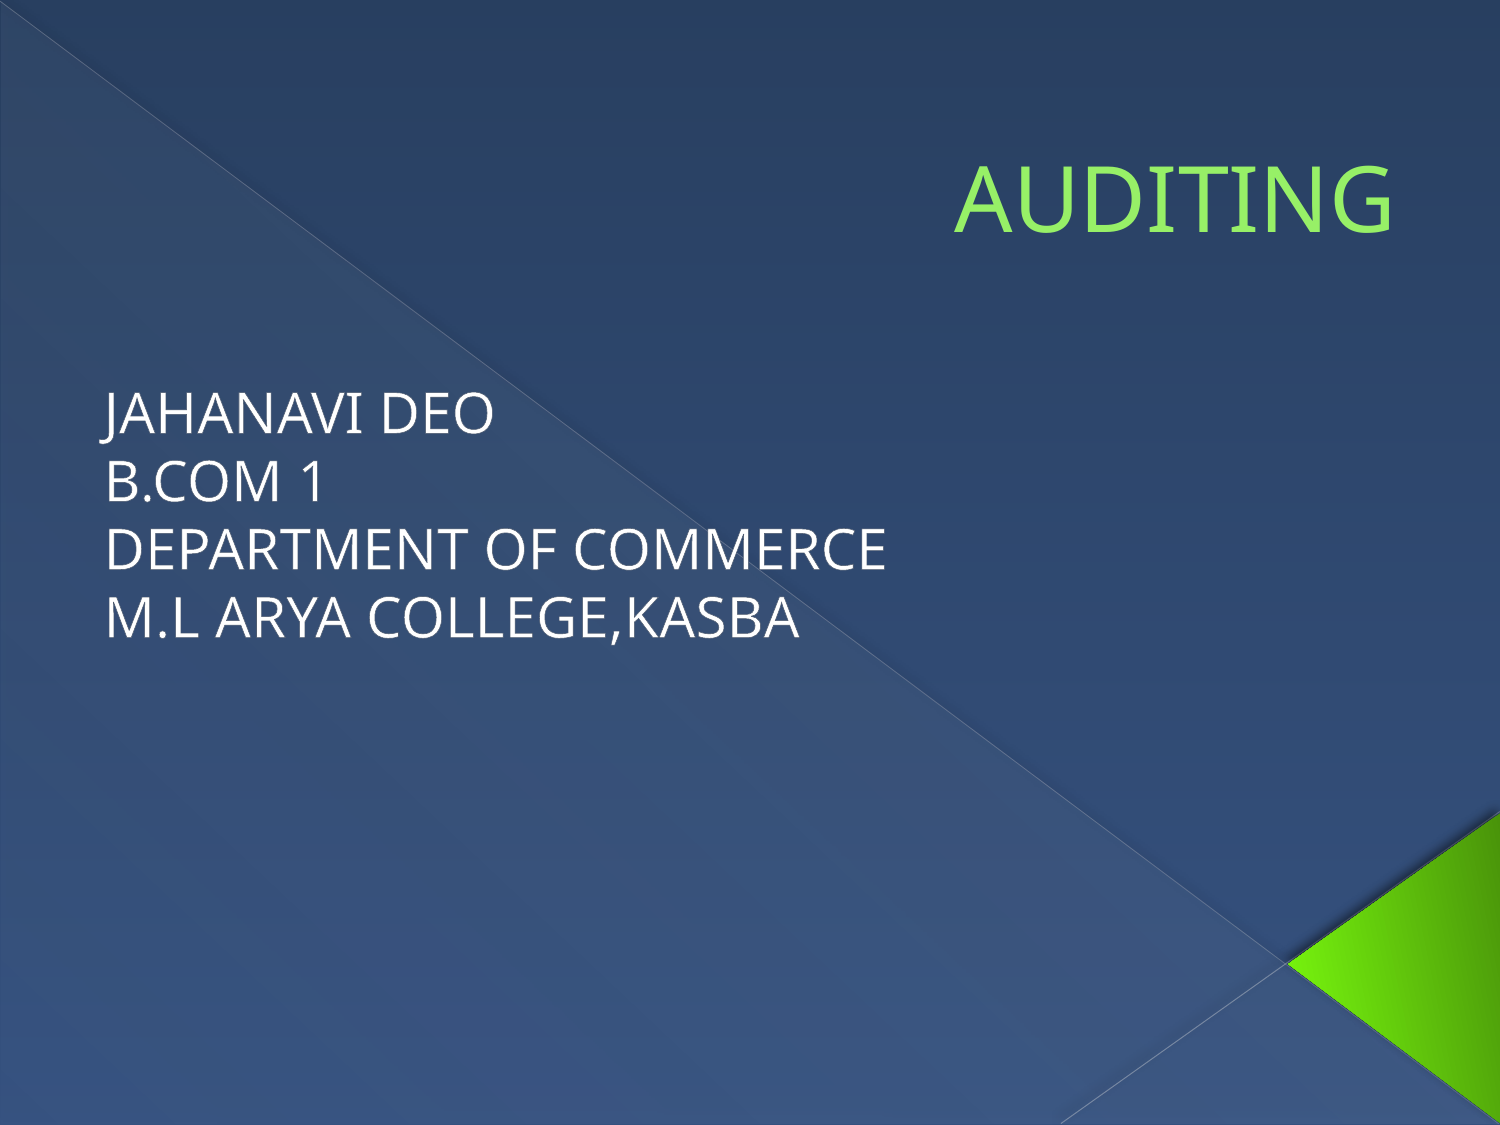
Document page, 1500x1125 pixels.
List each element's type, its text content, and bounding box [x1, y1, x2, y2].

title AUDITING [88, 127, 1412, 369]
subtitle JAHANAVI DEO B.COM 1 DEPARTMENT OF COMMERCE M.L ARYA COLLEGE,KASBA [88, 369, 1412, 657]
